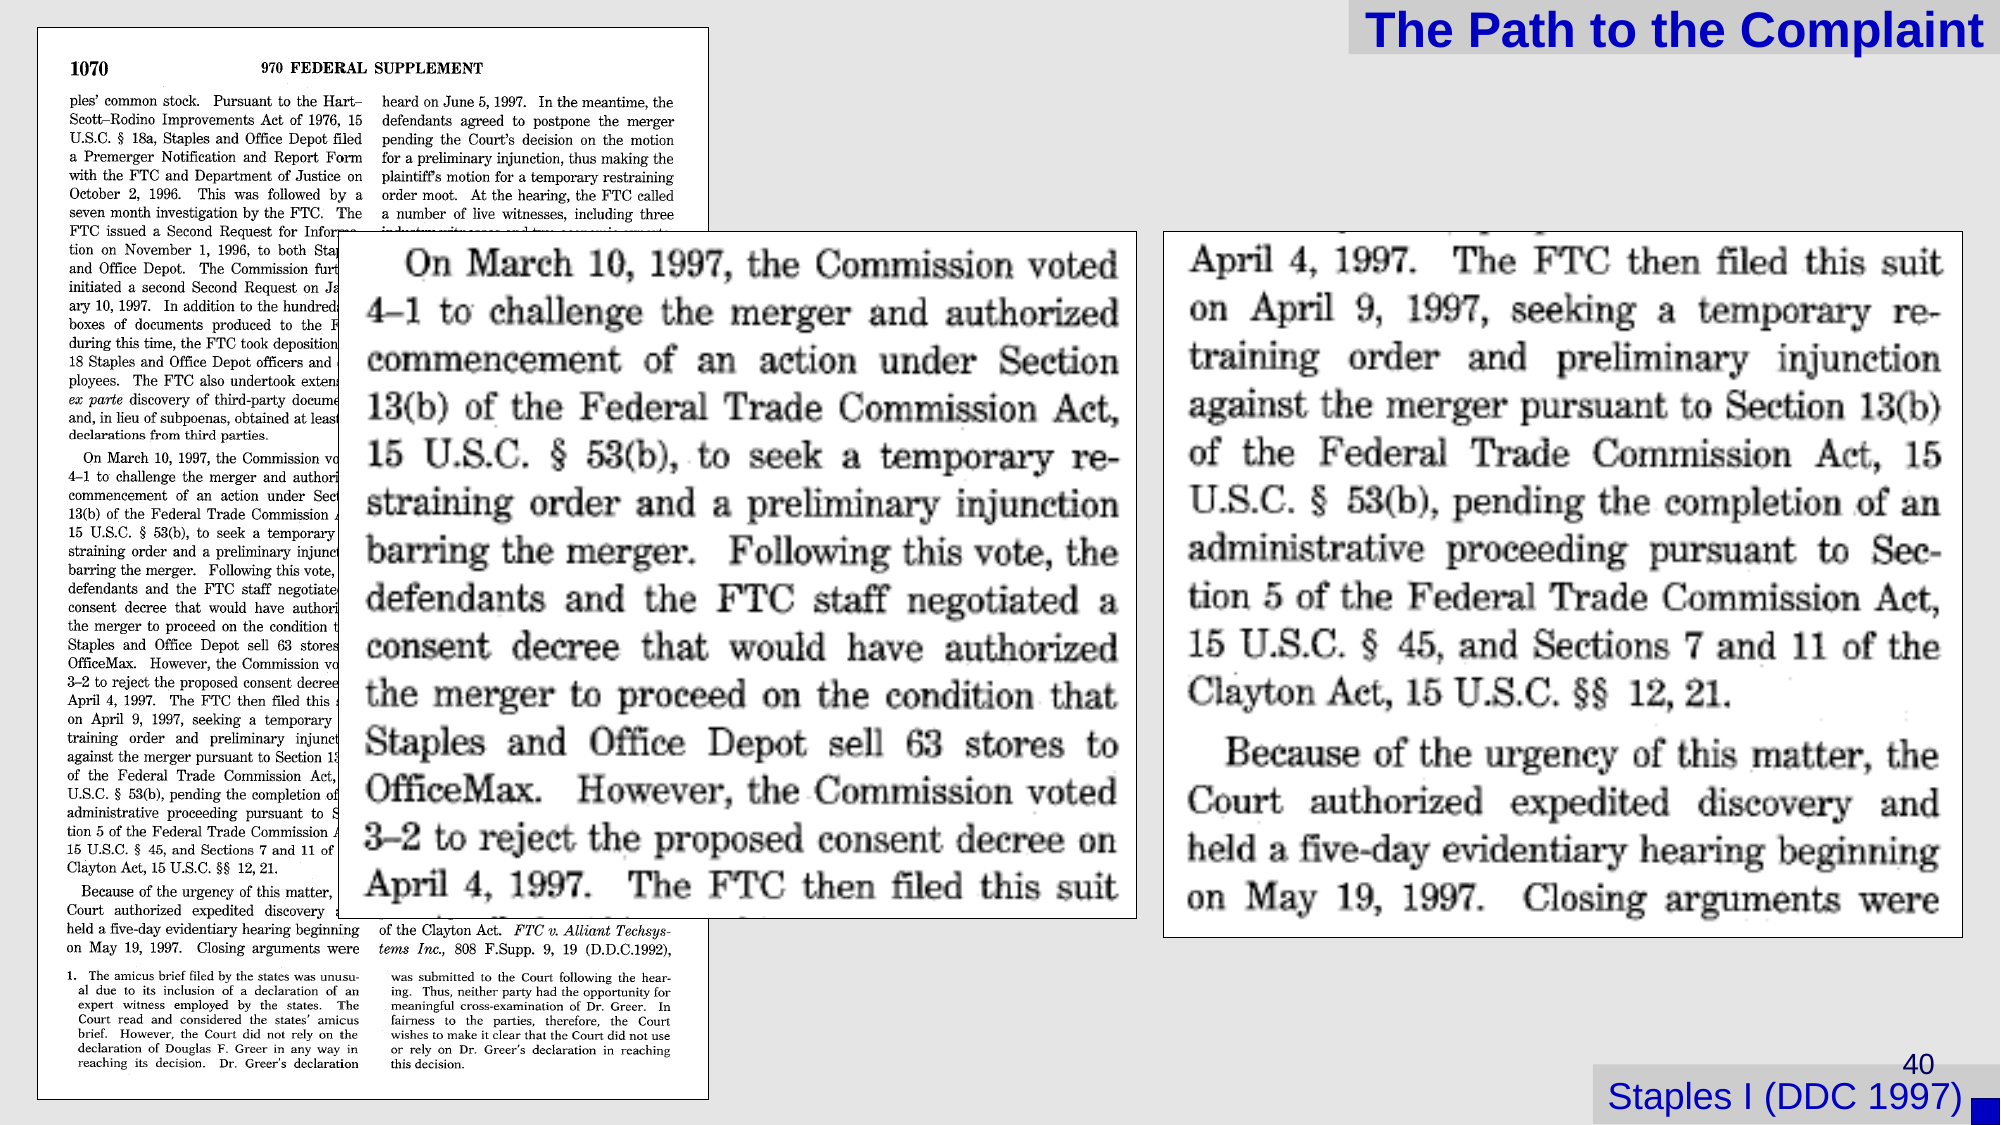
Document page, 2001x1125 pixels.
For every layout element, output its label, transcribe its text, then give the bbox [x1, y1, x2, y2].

text_box Staples I (DDC 1997) [1592, 1064, 2000, 1125]
picture [37, 27, 1137, 1100]
picture [1162, 230, 1963, 938]
slide_number 40 [1533, 1024, 1951, 1101]
title The Path to the Complaint [1348, 0, 2000, 55]
text_box [1971, 1099, 2000, 1125]
